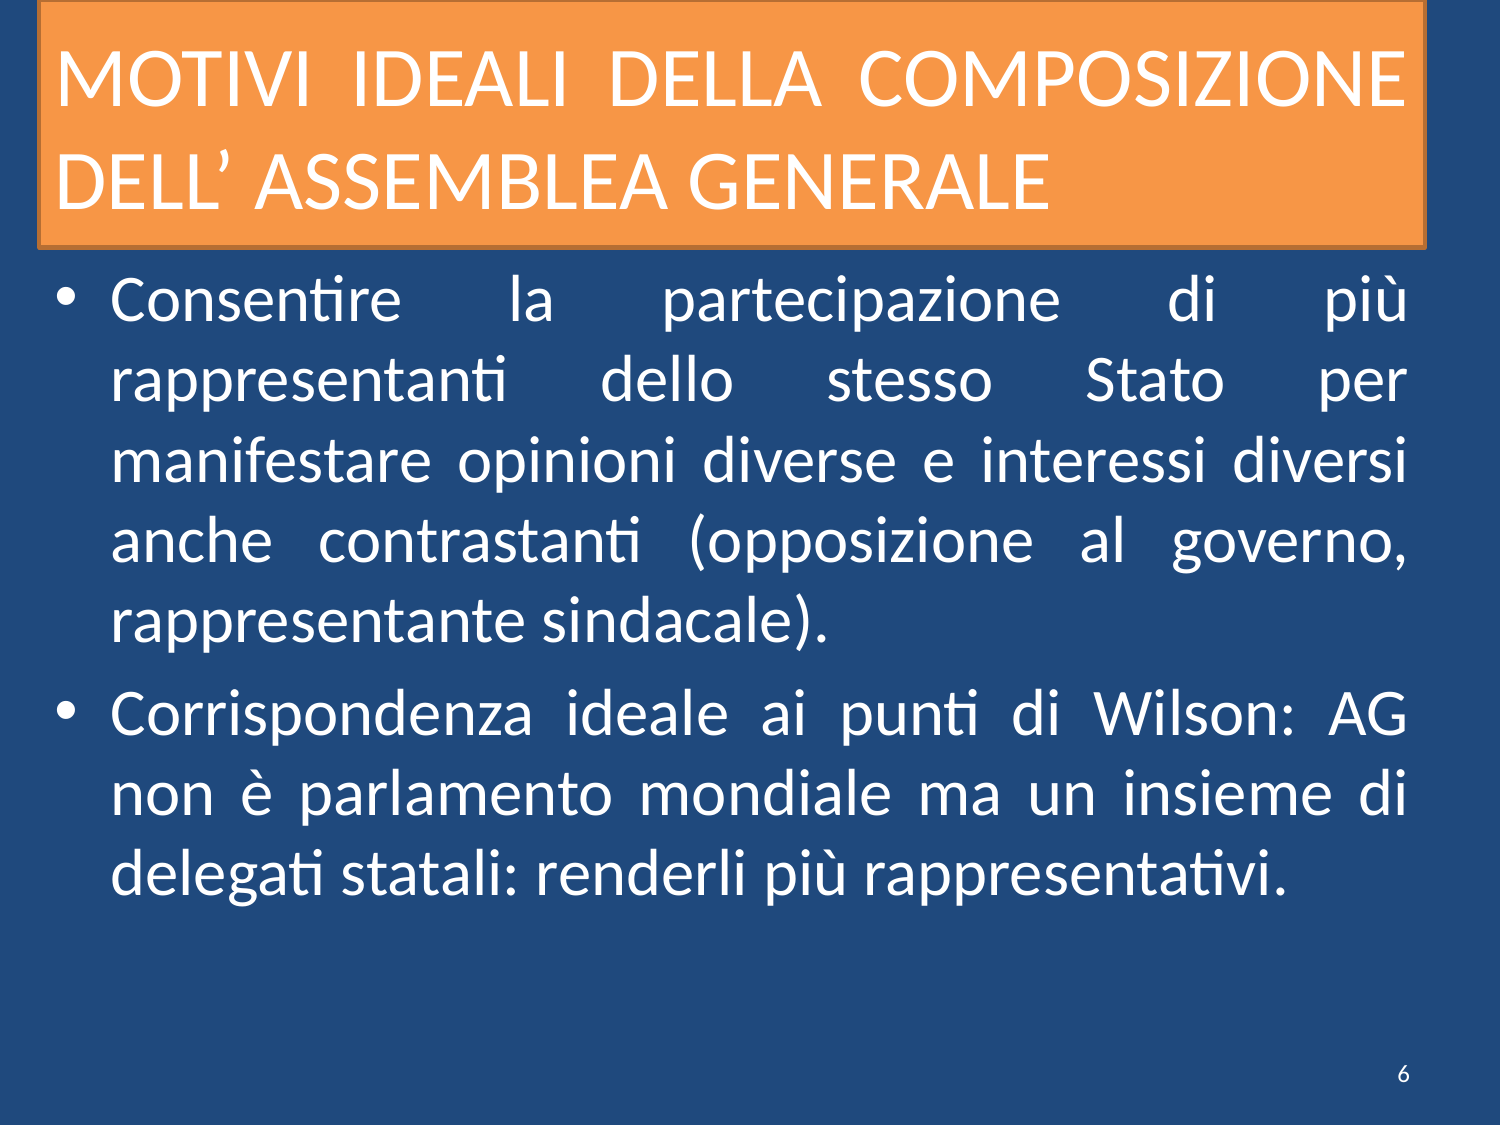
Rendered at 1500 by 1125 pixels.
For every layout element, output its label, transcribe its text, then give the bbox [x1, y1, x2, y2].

slide_number 6 [1074, 1042, 1425, 1103]
title MOTIVI IDEALI DELLA COMPOSIZIONE DELL’ ASSEMBLEA GENERALE [37, 0, 1427, 250]
list Consentire la partecipazione di più rappresentanti dello stesso Stato per manifestare opinioni diverse e interessi diversi anche contrastanti (opposizione al governo, rappresentante sindacale). Corrispondenza ideale ai punti di Wilson: AG non è parlamento mondiale ma un insieme di delegati statali: renderli più rappresentativi. [39, 247, 1425, 1103]
